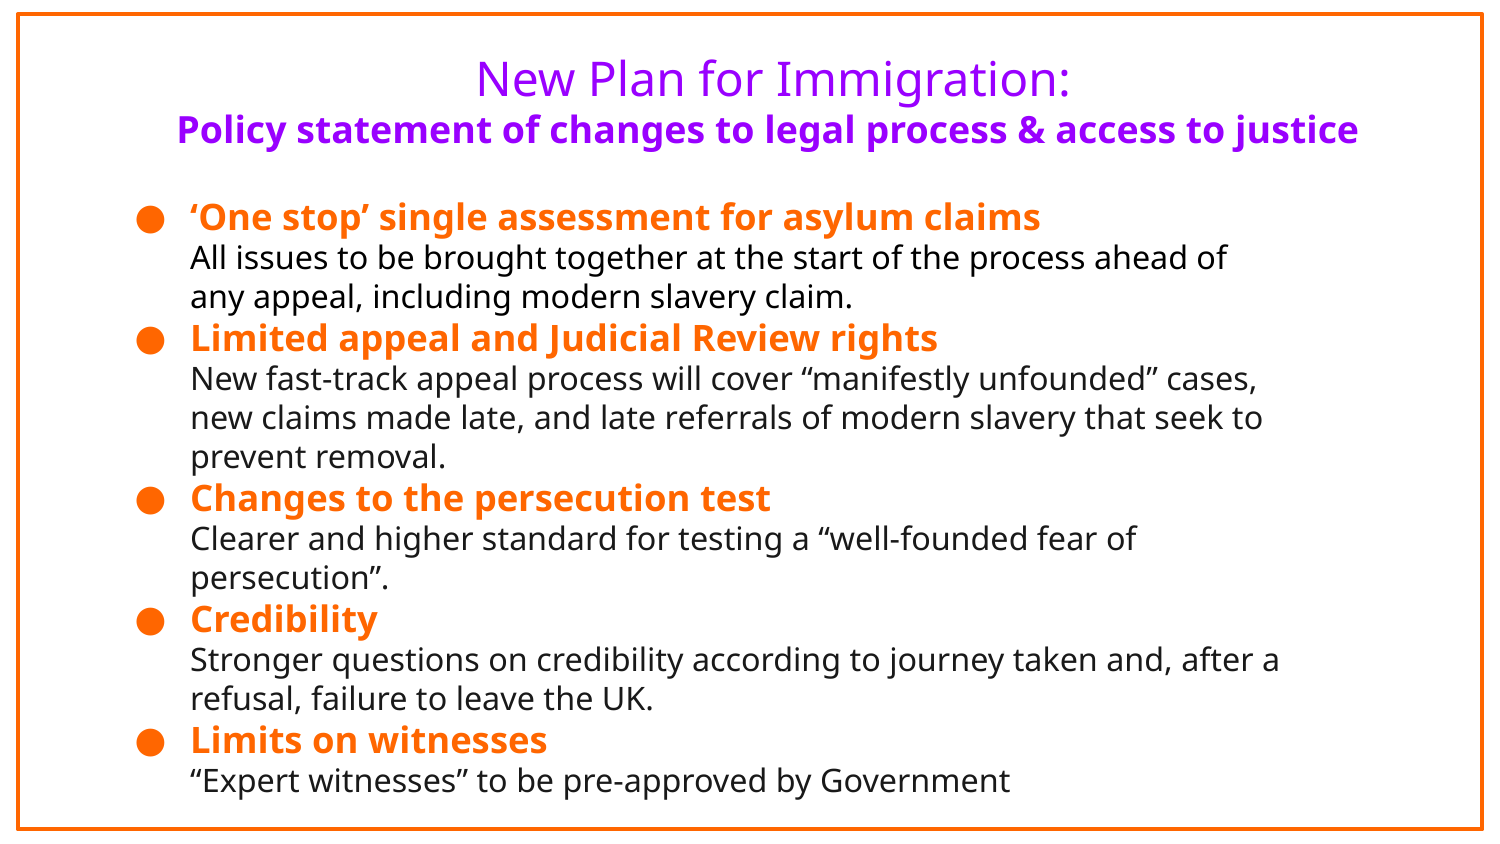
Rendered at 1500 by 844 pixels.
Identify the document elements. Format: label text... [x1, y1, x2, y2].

text_box New Plan for Immigration: Policy statement of changes to legal process & access to justice [100, 40, 1447, 344]
text_box ‘One stop’ single assessment for asylum claims All issues to be brought together at the start of the process ahead of any appeal, including modern slavery claim. Limited appeal and Judicial Review rights New fast-track appeal process will cover “manifestly unfounded” cases, new claims made late, and late referrals of modern slavery that seek to prevent removal. Changes to the persecution test Clearer and higher standard for testing a “well-founded fear of persecution”. Credibility Stronger questions on credibility according to journey taken and, after a refusal, failure to leave the UK. Limits on witnesses “Expert witnesses” to be pre-approved by Government [100, 134, 1298, 844]
text_box [17, 14, 1483, 830]
